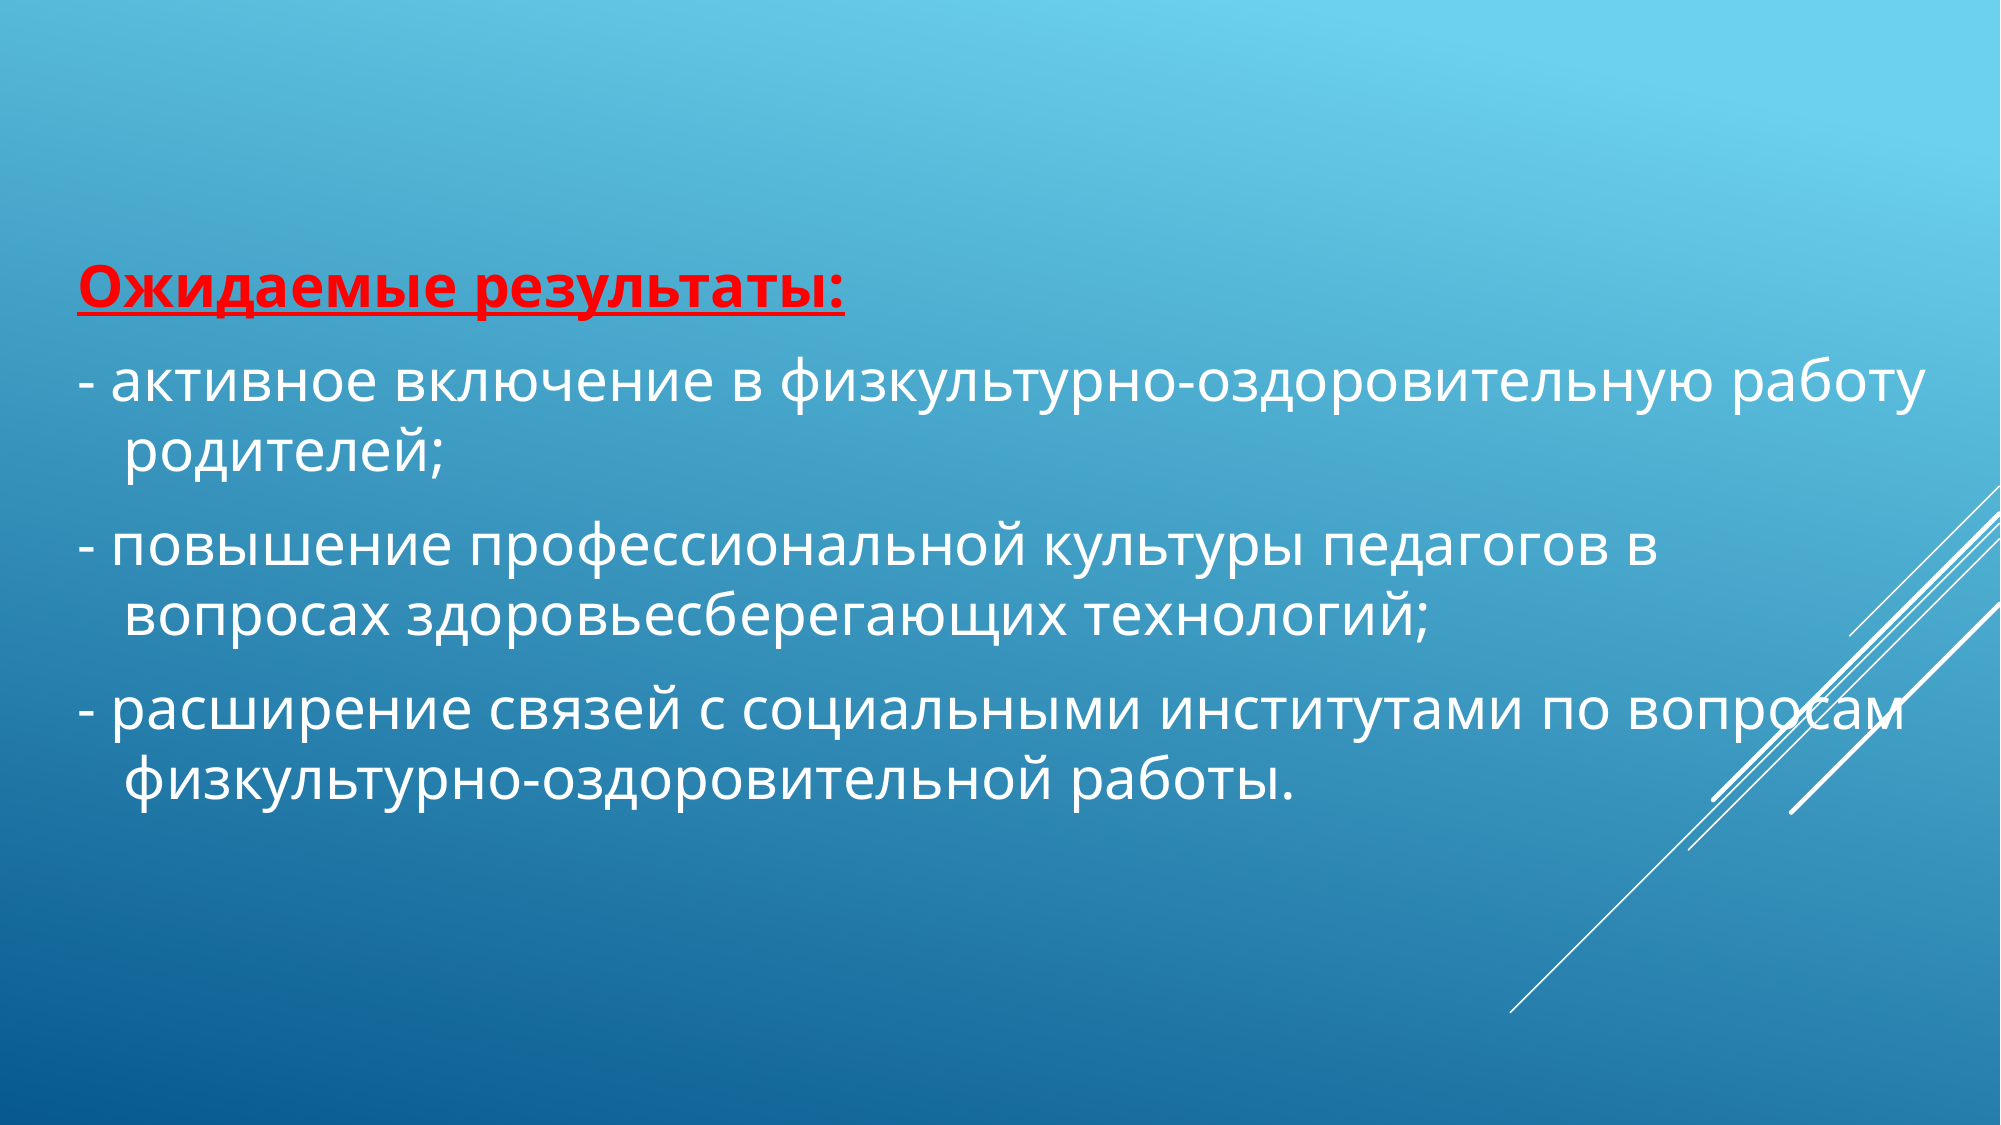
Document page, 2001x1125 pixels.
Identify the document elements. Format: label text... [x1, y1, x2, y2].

list Ожидаемые результаты: - активное включение в физкультурно-оздоровительную работу родителей; - повышение профессиональной культуры педагогов в вопросах здоровьесберегающих технологий; - расширение связей с социальными институтами по вопросам физкультурно-оздоровительной работы. [62, 40, 1953, 1091]
